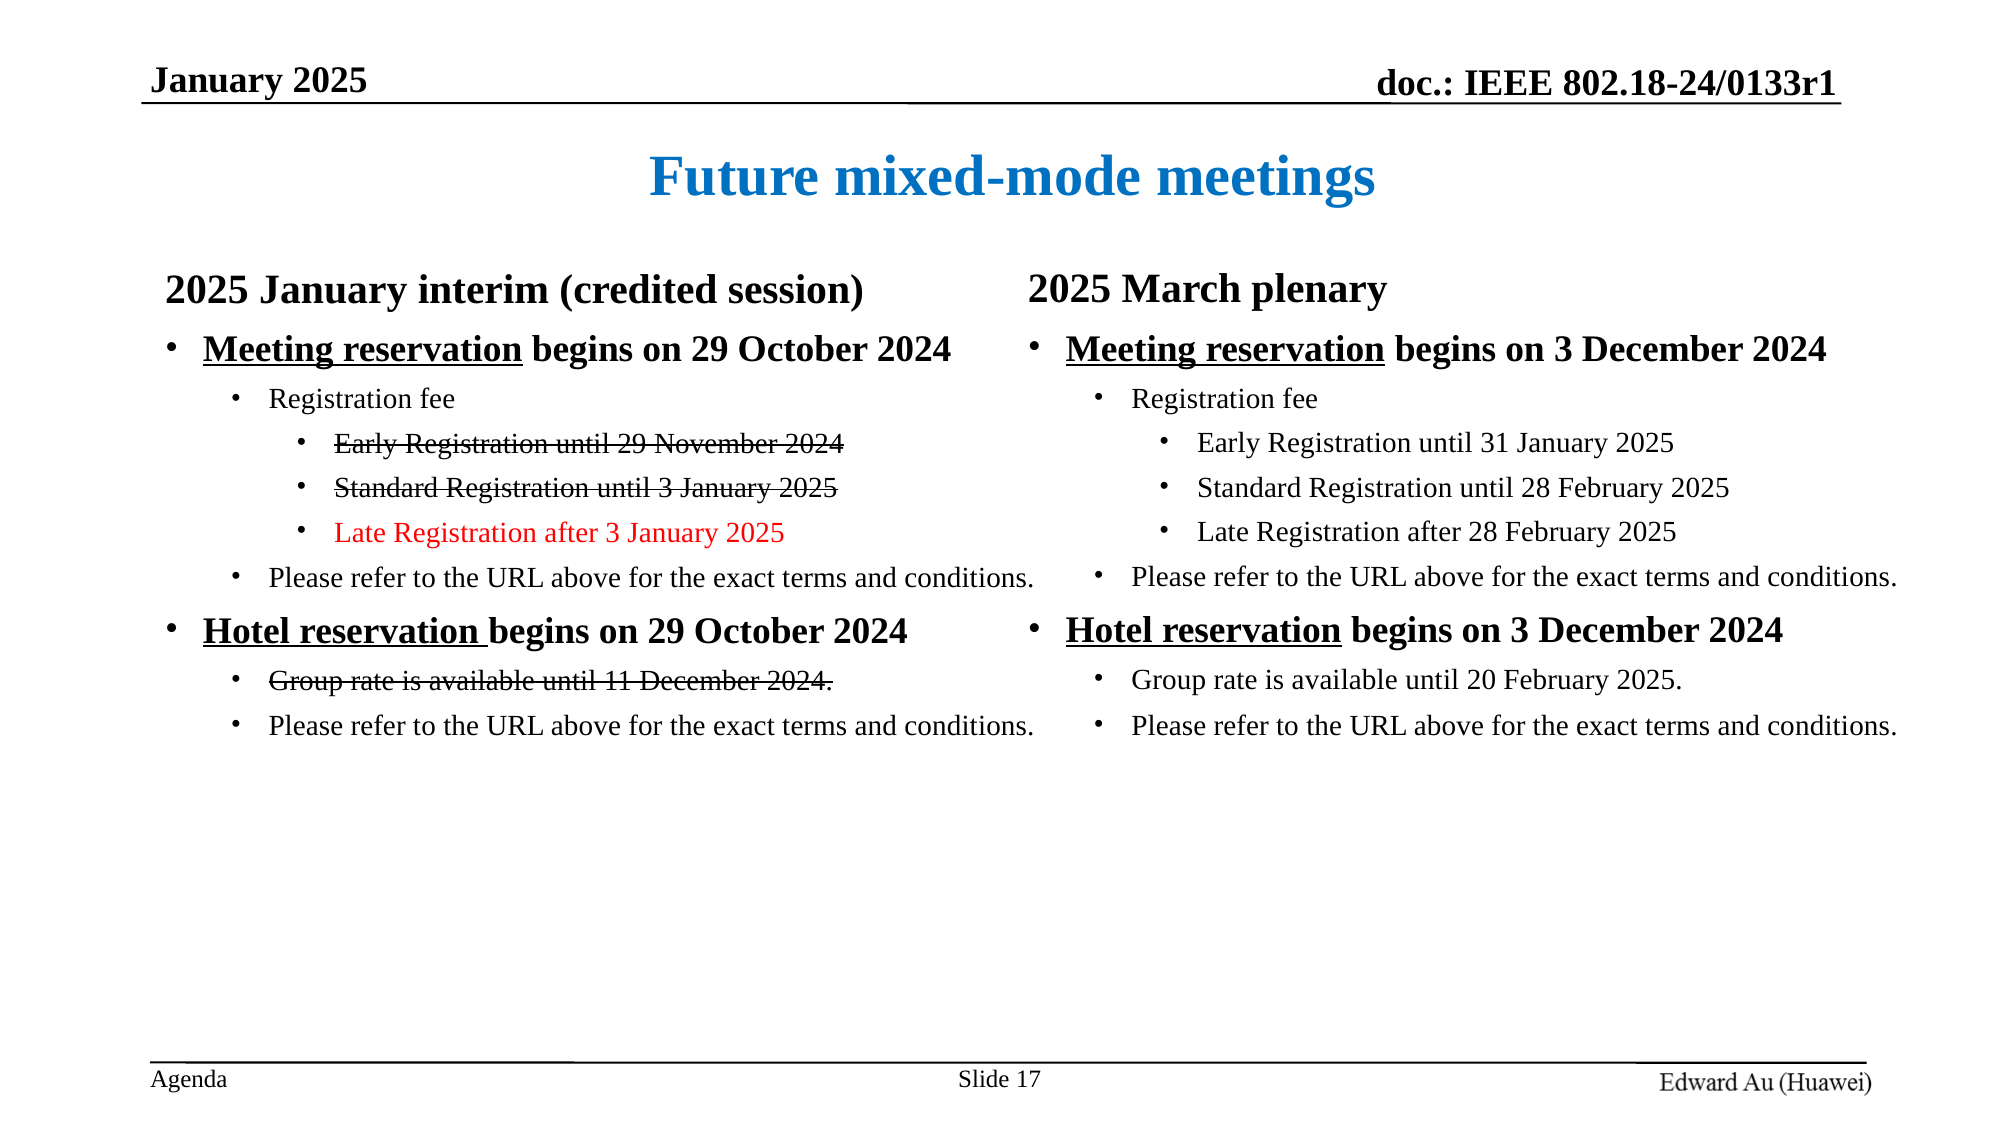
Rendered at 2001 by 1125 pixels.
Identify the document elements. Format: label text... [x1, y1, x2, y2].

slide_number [149, 54, 651, 101]
text_box 2025 January interim (credited session) Meeting reservation begins on 29 October 2024 Registration fee Early Registration until 29 November 2024 Standard Registration until 3 January 2025 Late Registration after 3 January 2025 Please refer to the URL above for the exact terms and conditions. Hotel reservation begins on 29 October 2024 Group rate is available until 11 December 2024. Please refer to the URL above for the exact terms and conditions. [150, 254, 1012, 1063]
title Future mixed-mode meetings [162, 99, 1864, 246]
slide_number Slide 17 [933, 1063, 1067, 1123]
text_box 2025 March plenary Meeting reservation begins on 3 December 2024 Registration fee Early Registration until 31 January 2025 Standard Registration until 28 February 2025 Late Registration after 28 February 2025 Please refer to the URL above for the exact terms and conditions. Hotel reservation begins on 3 December 2024 Group rate is available until 20 February 2025. Please refer to the URL above for the exact terms and conditions. [1012, 253, 1951, 1063]
picture [1174, 1058, 1887, 1113]
